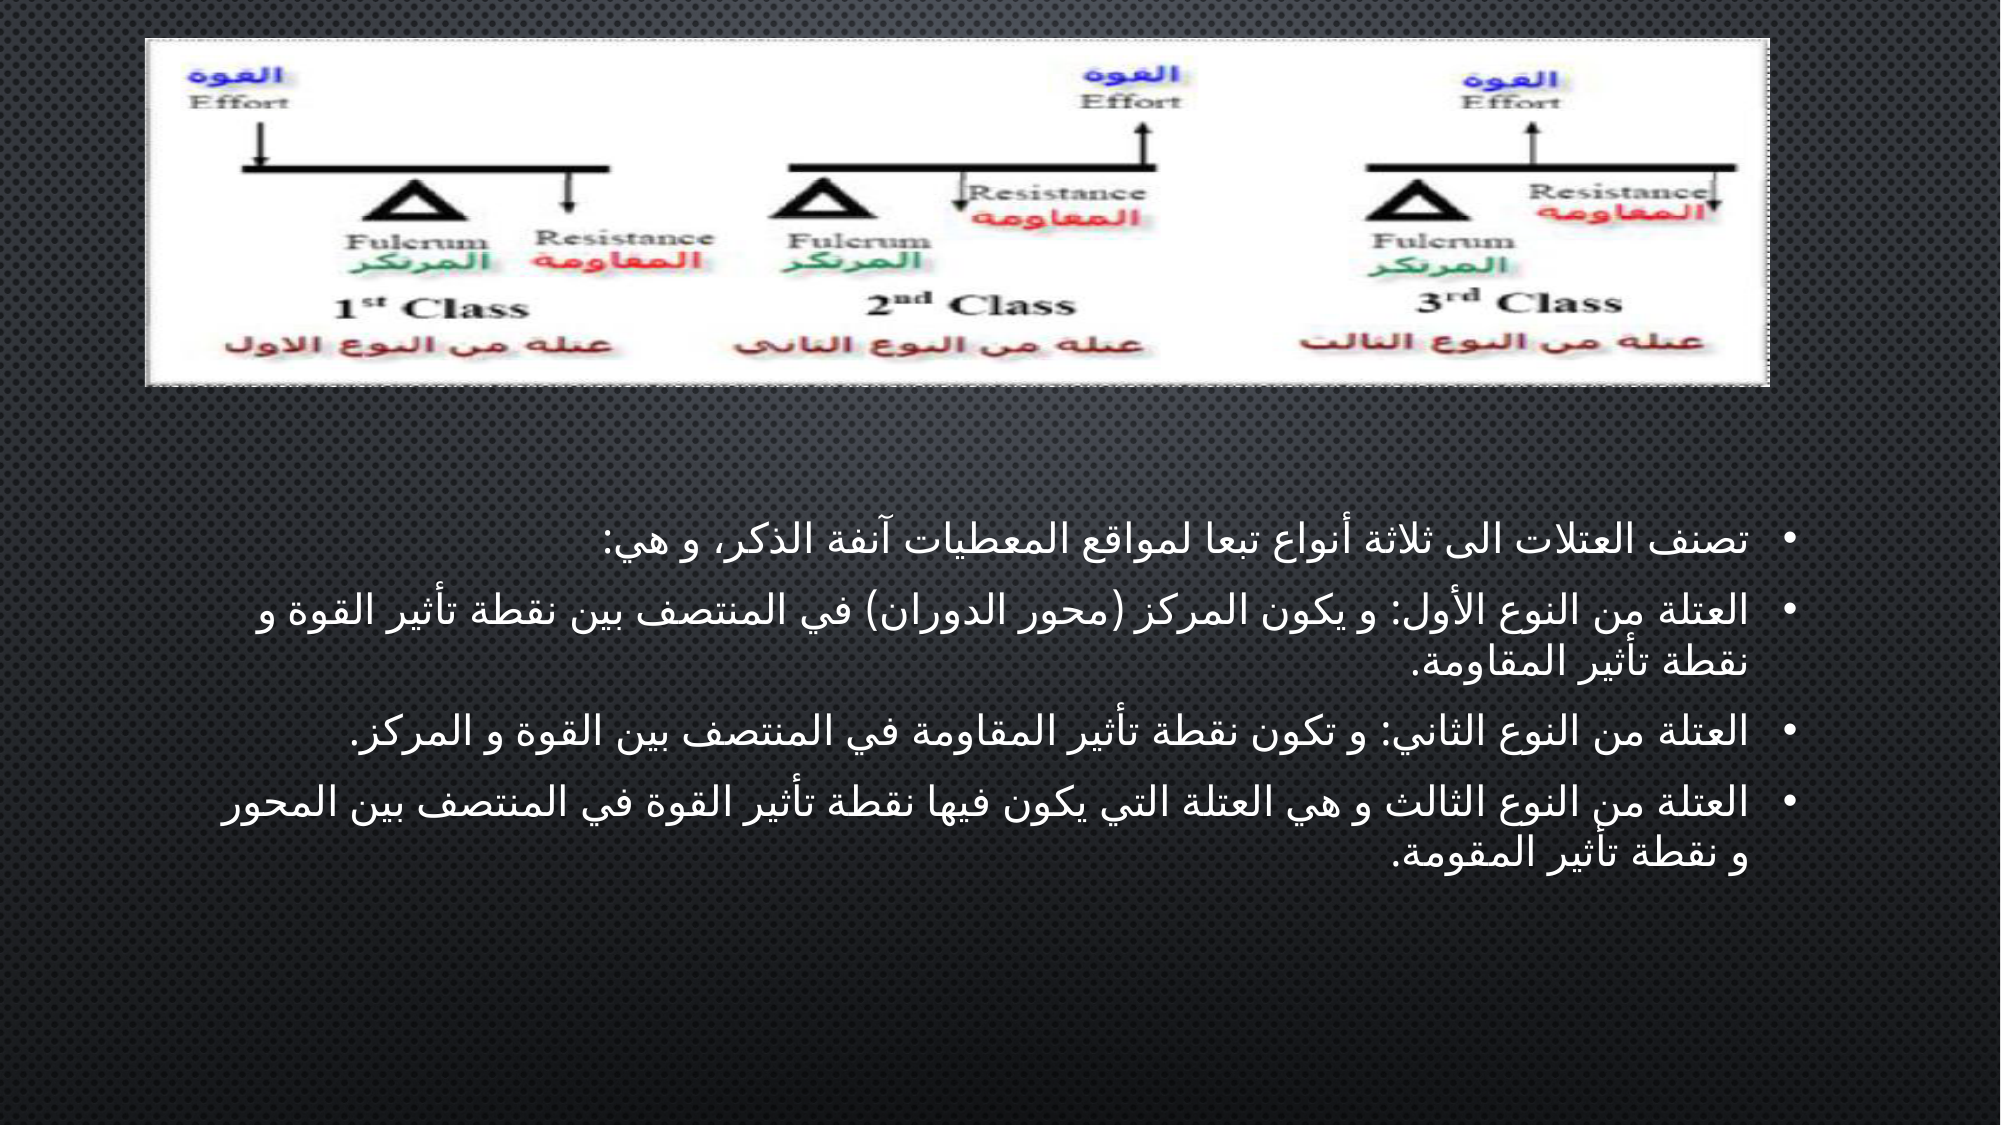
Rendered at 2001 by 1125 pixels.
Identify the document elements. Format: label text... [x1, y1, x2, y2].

picture [144, 37, 1771, 387]
list تصنف العتلات الى ثلاثة أنواع تبعا لمواقع المعطيات آنفة الذكر، و هي: العتلة من النوع الأول: و يكون المركز (محور الدوران) في المنتصف بين نقطة تأثير القوة و نقطة تأثير المقاومة. العتلة من النوع الثاني: و تكون نقطة تأثير المقاومة في المنتصف بين القوة و المركز. العتلة من النوع الثالث و هي العتلة التي يكون فيها نقطة تأثير القوة في المنتصف بين المحور و نقطة تأثير المقومة. [187, 437, 1813, 950]
